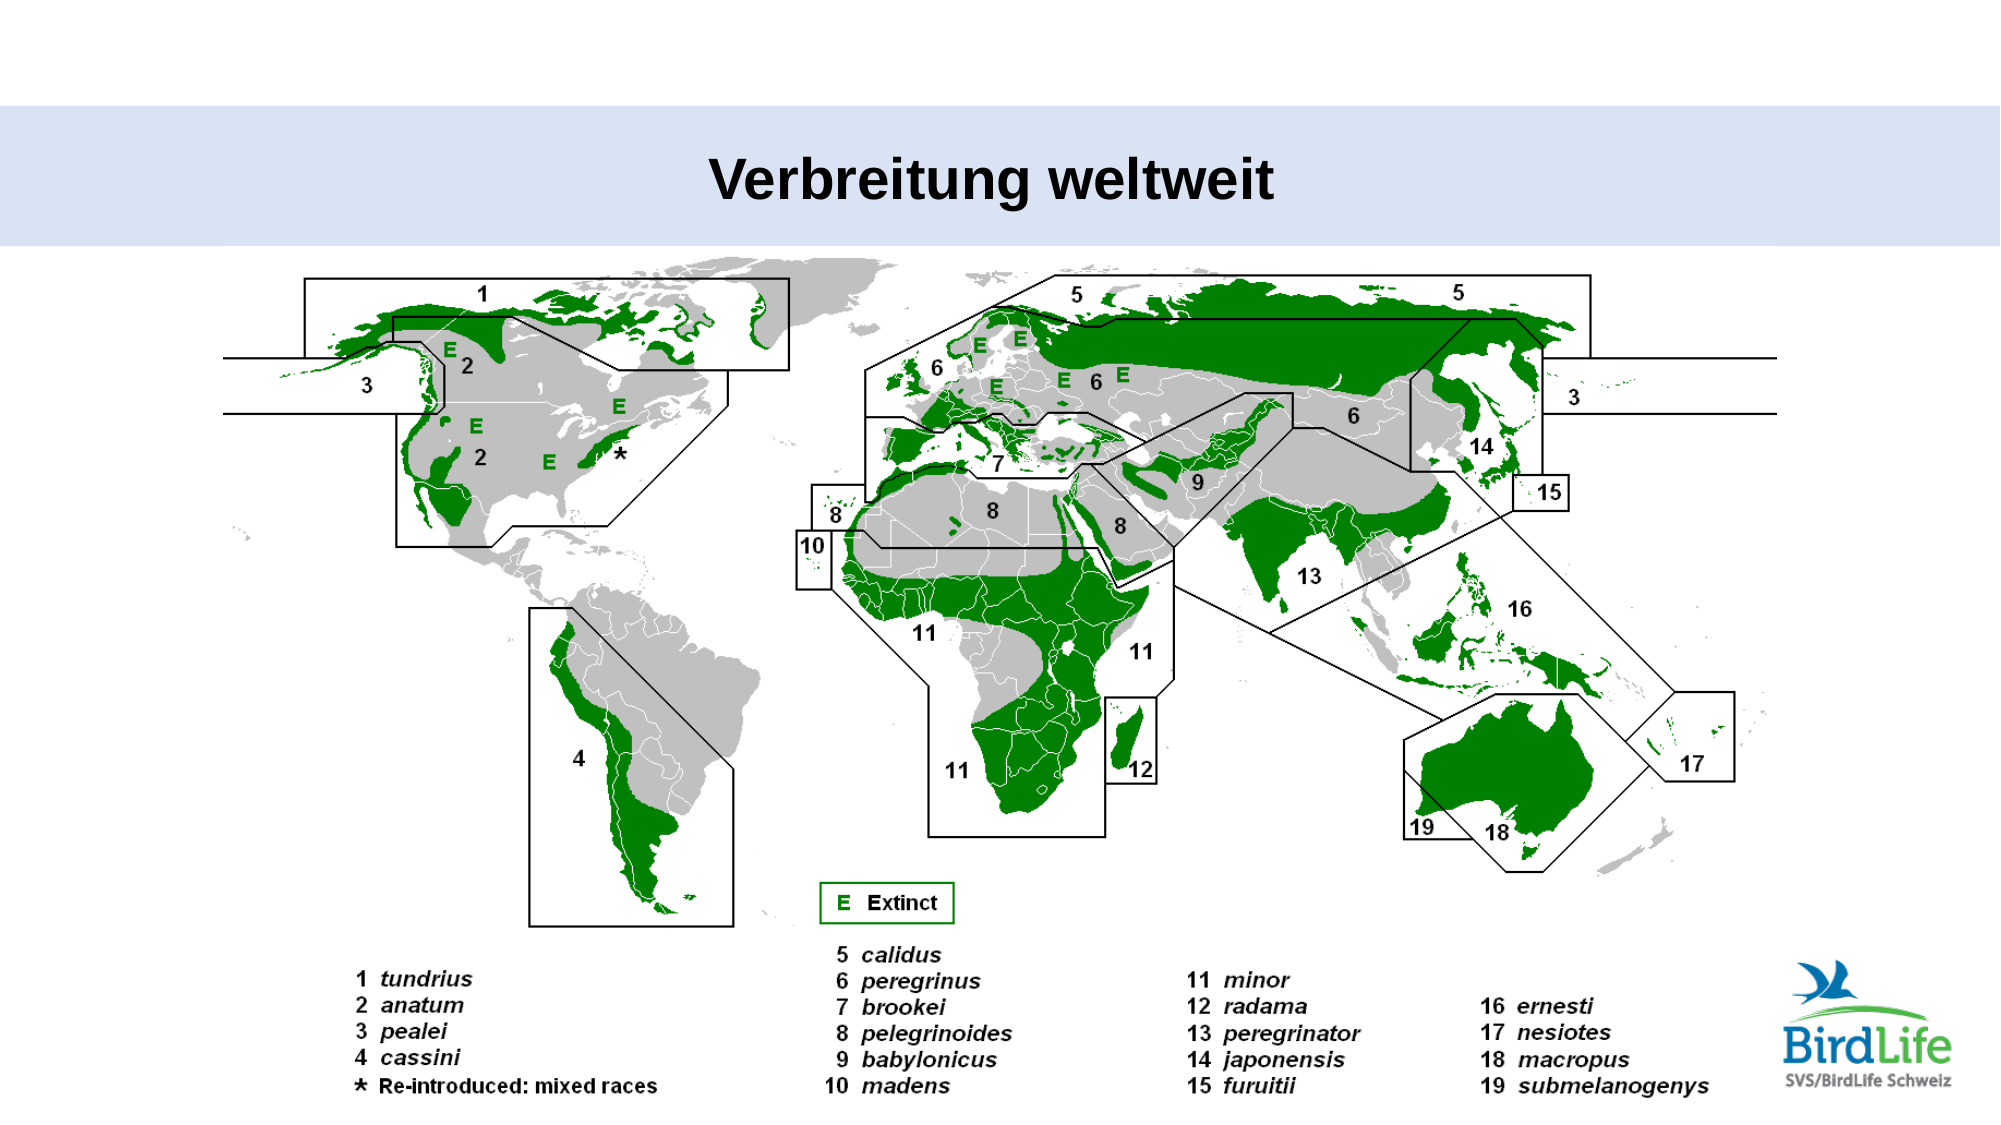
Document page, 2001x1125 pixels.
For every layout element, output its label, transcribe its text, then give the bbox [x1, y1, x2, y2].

picture [223, 246, 1777, 1112]
text_box Verbreitung weltweit [0, 105, 2000, 247]
